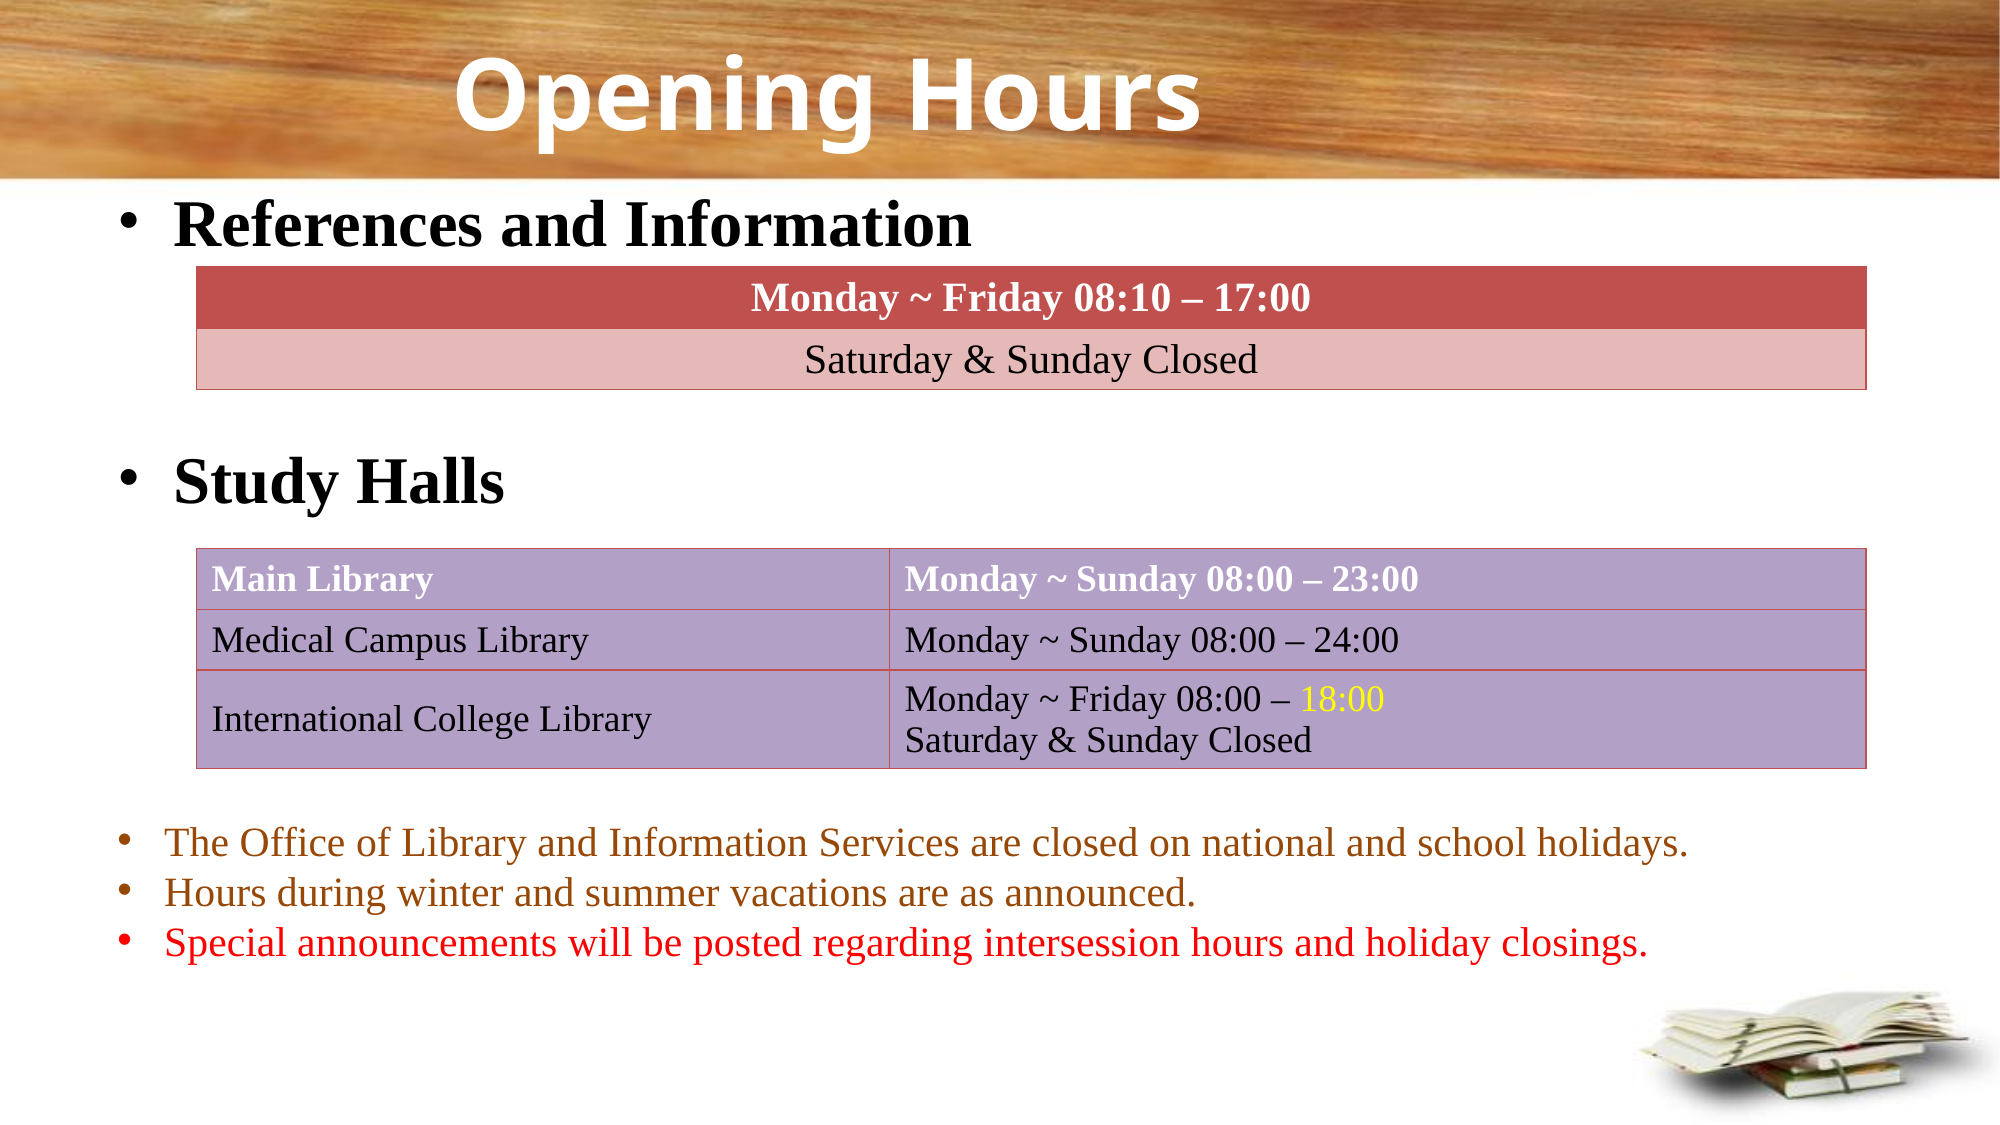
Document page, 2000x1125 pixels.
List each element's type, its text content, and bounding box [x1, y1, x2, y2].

picture [0, 179, 2000, 1125]
table_header Main Library [197, 549, 889, 609]
text_box References and Information Services Study Halls [102, 172, 1886, 873]
title [0, 2, 2000, 179]
table_cell Medical Campus Library [197, 610, 889, 669]
text_box Opening Hours [436, 31, 1563, 150]
text_box The Office of Library and Information Services are closed on national and school holidays. Hours during winter and summer vacations are as announced. Special announcements will be posted regarding intersession hours and holiday closings. [102, 807, 1788, 1018]
table_cell Monday ~ Friday 08:00 – 18:00 Saturday & Sunday Closed [890, 671, 1865, 768]
table_cell Monday ~ Sunday 08:00 – 24:00 [890, 610, 1865, 669]
table_cell Saturday & Sunday Closed [197, 329, 1865, 389]
table_header Monday ~ Sunday 08:00 – 23:00 [890, 549, 1865, 609]
table_header Monday ~ Friday 08:10 – 17:00 [197, 268, 1865, 328]
table_cell International College Library [197, 671, 889, 768]
